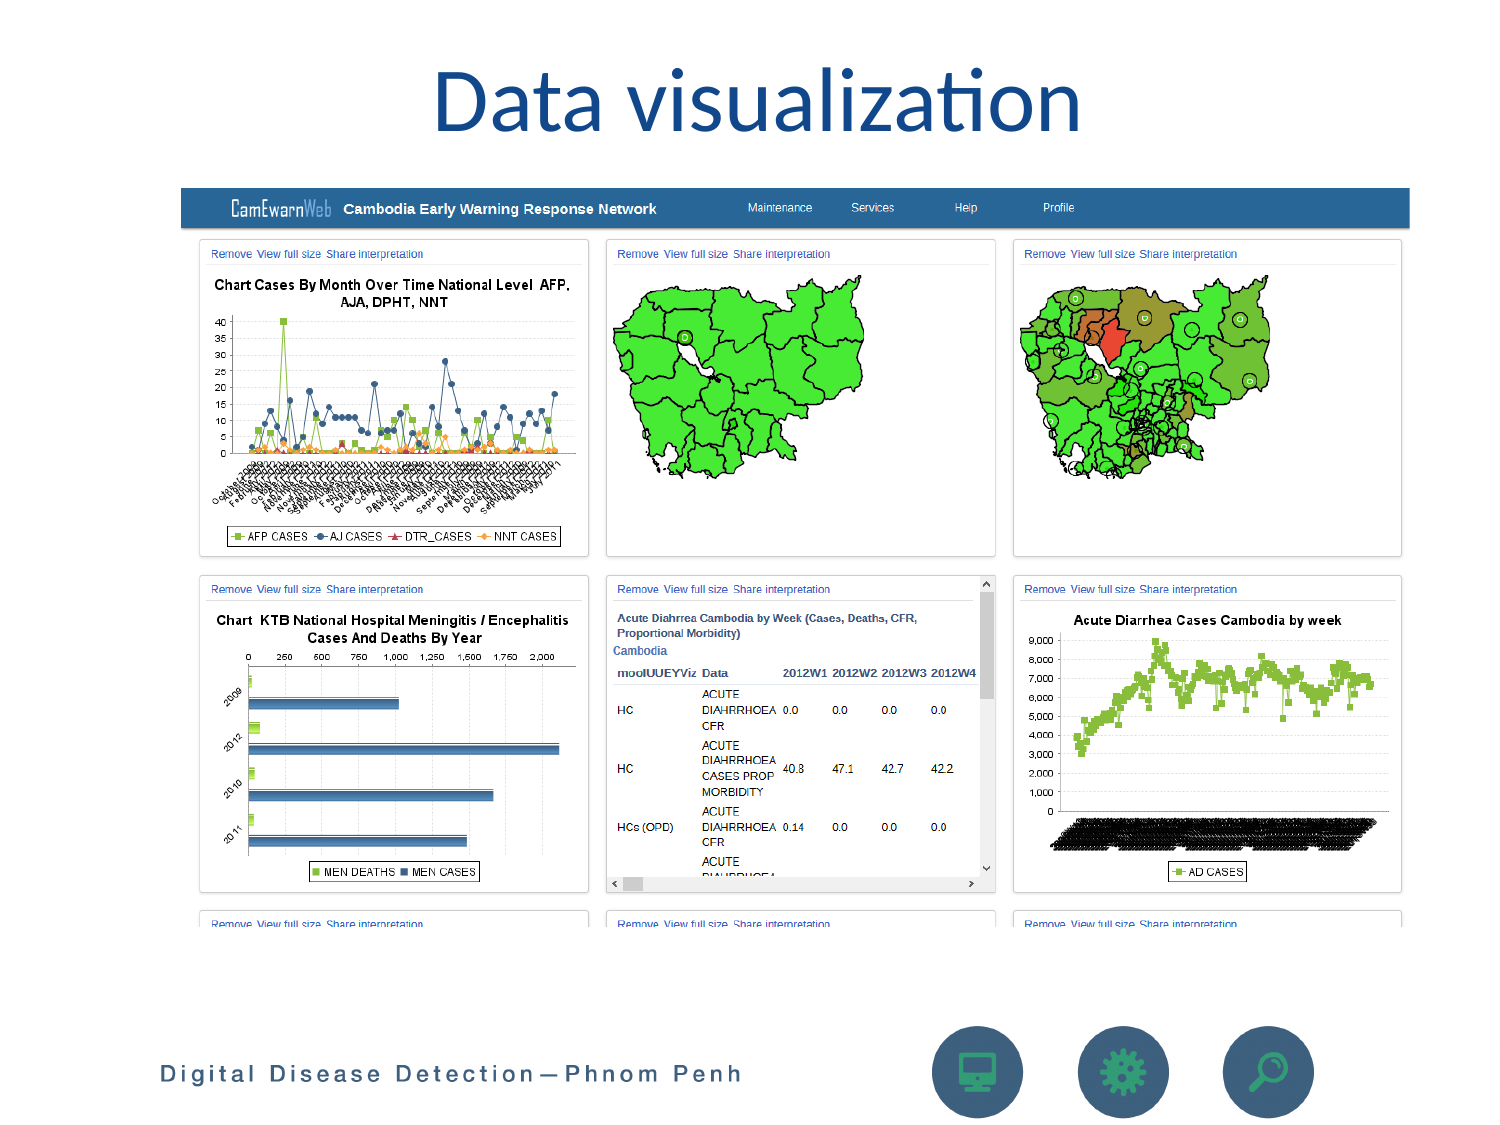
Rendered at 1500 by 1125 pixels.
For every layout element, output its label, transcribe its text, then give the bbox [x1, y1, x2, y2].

picture [173, 188, 1410, 934]
title Data visualization [52, 1, 1466, 189]
picture [0, 1017, 1500, 1125]
